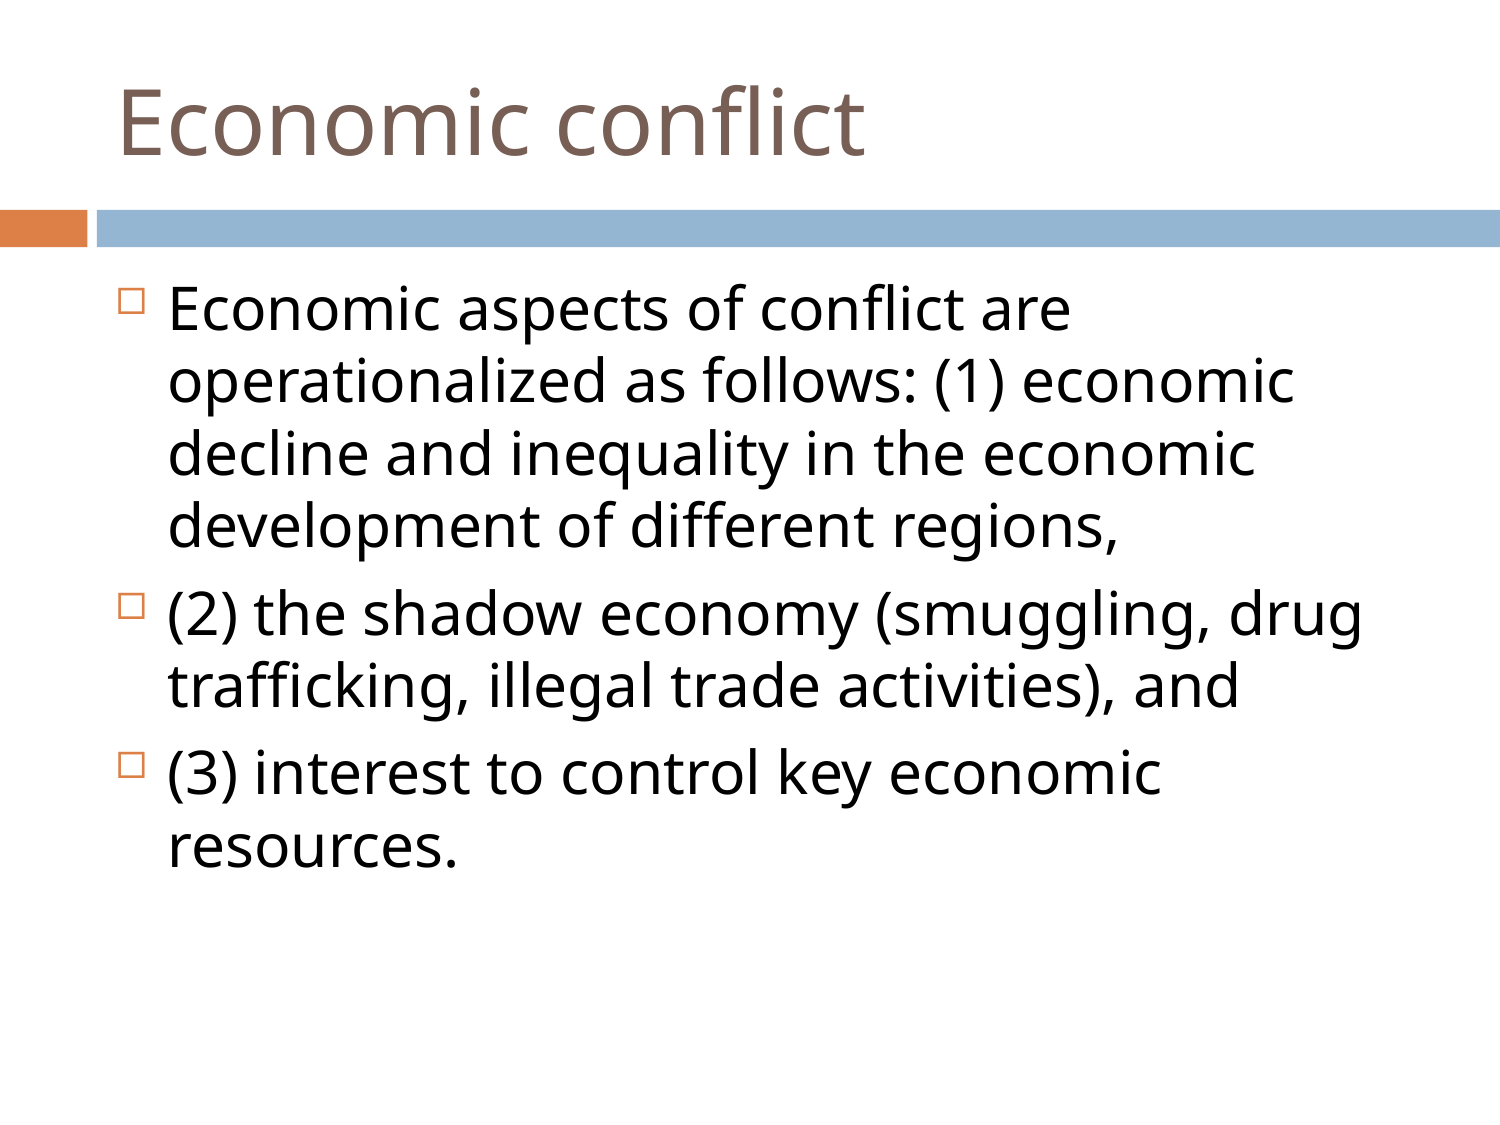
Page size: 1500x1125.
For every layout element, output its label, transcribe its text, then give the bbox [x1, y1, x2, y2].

text_box Economic aspects of conflict are operationalized as follows: (1) economic decline and inequality in the economic development of different regions, (2) the shadow economy (smuggling, drug trafficking, illegal trade activities), and (3) interest to control key economic resources. [100, 262, 1438, 1000]
text_box Economic conflict [100, 37, 1438, 200]
